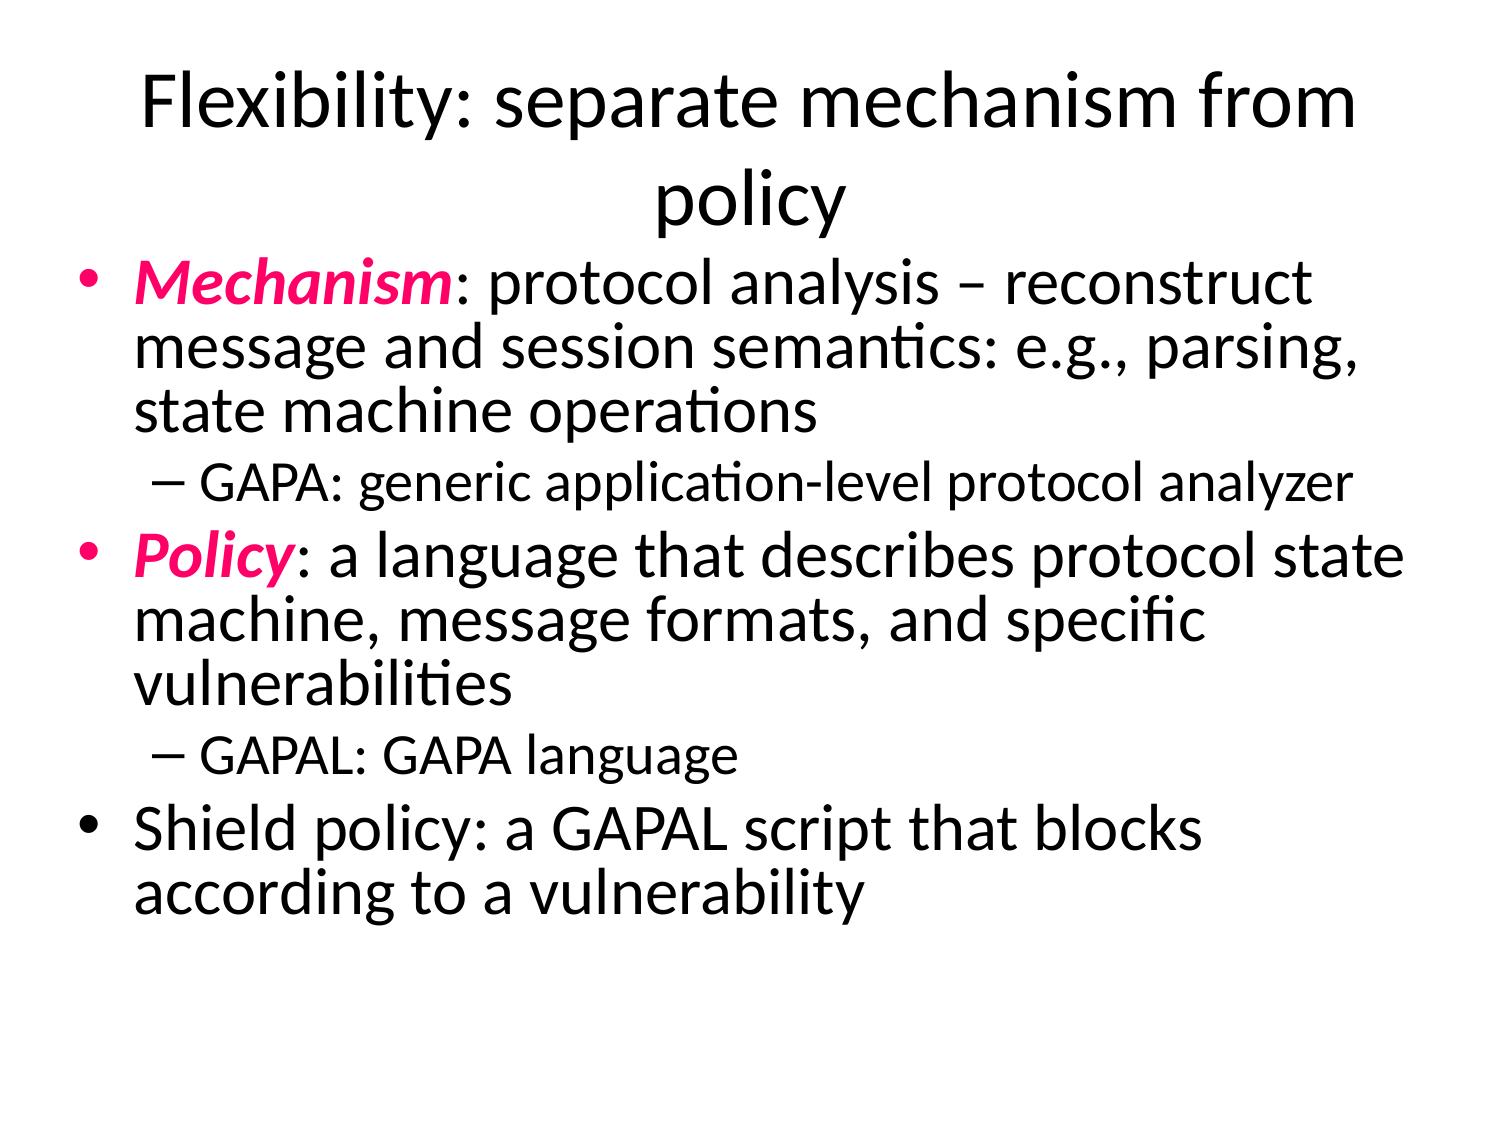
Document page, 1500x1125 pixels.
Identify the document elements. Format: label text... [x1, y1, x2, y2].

title Flexibility: separate mechanism from policy [62, 37, 1440, 251]
list Mechanism: protocol analysis – reconstruct message and session semantics: e.g., parsing, state machine operations GAPA: generic application-level protocol analyzer Policy: a language that describes protocol state machine, message formats, and specific vulnerabilities GAPAL: GAPA language Shield policy: a GAPAL script that blocks according to a vulnerability [62, 246, 1439, 1096]
